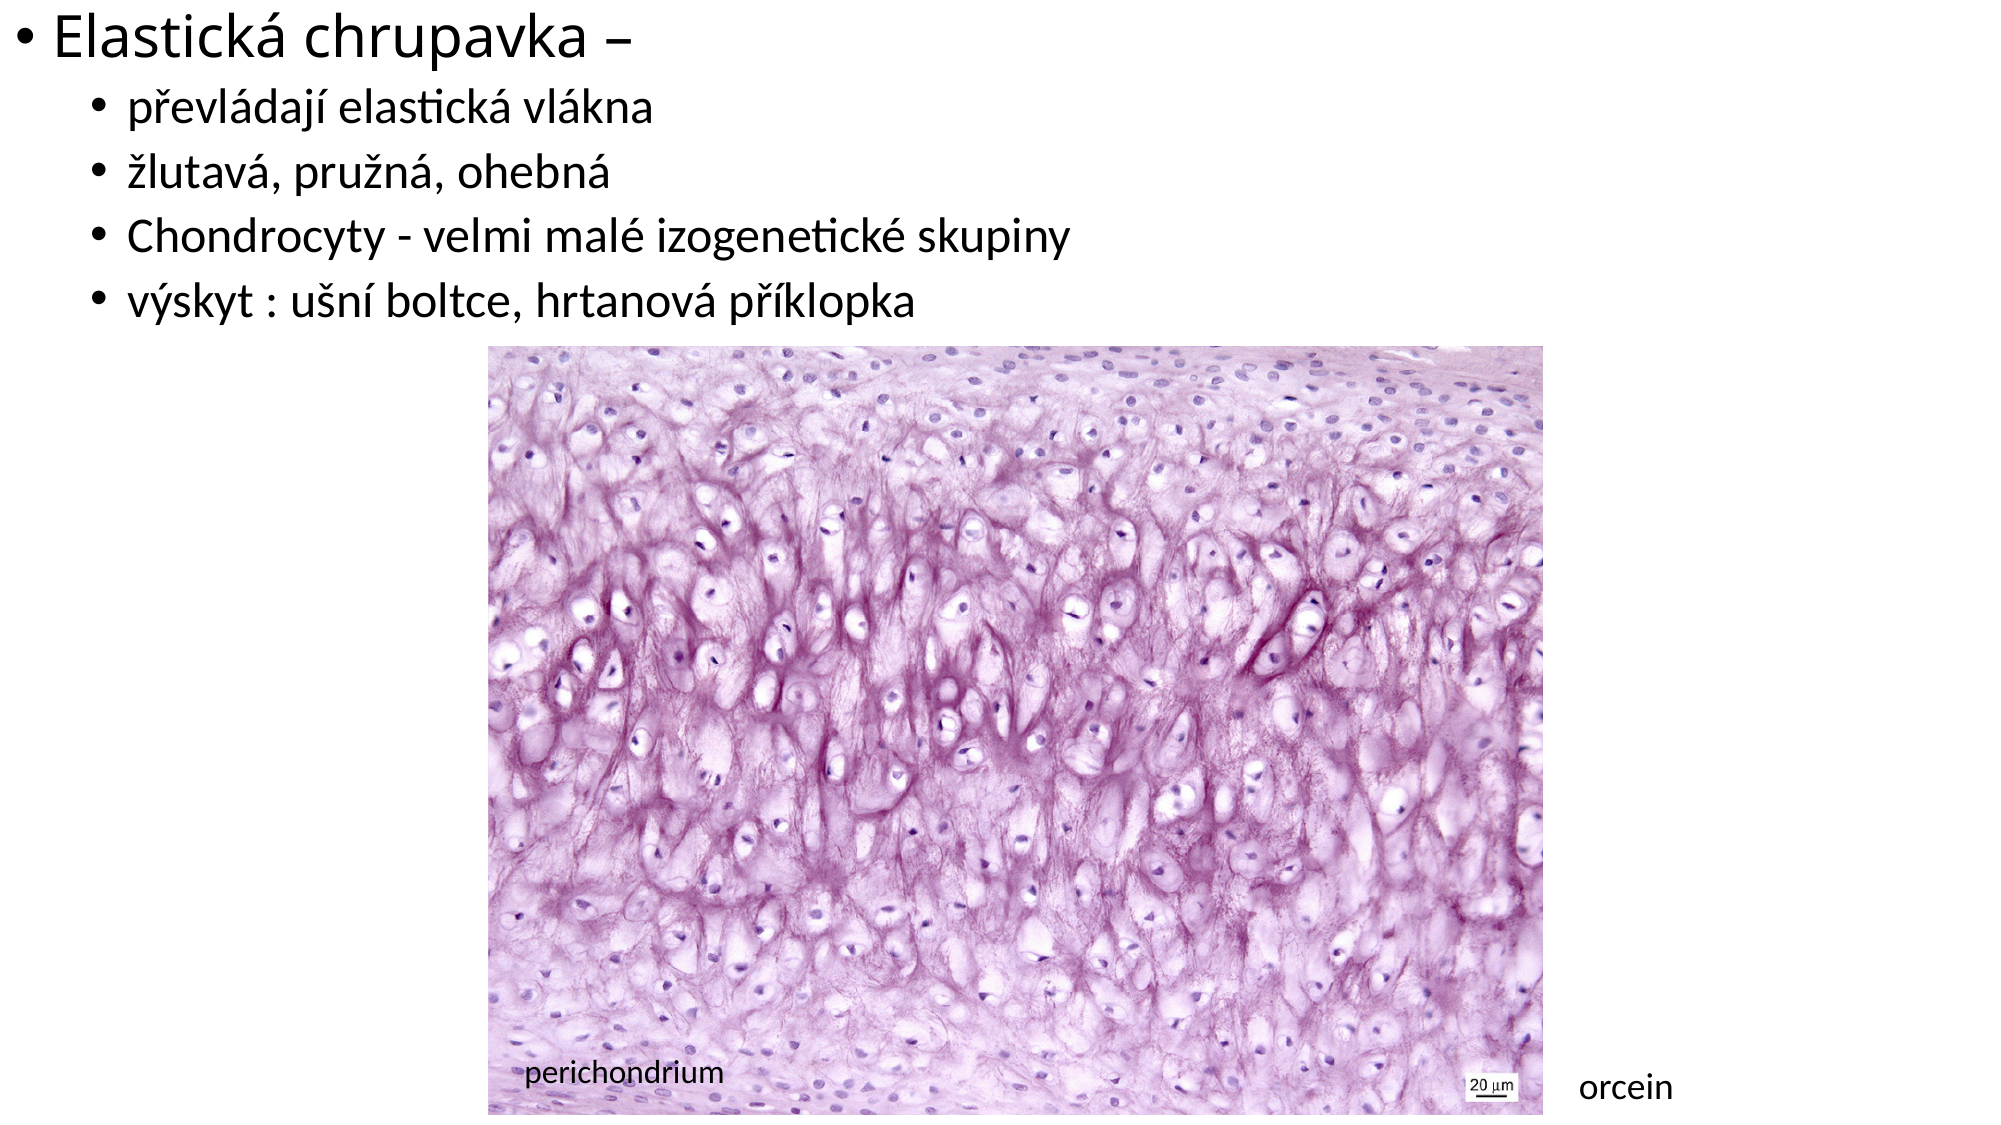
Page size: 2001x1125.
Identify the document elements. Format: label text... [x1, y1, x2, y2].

list Elastická chrupavka – převládají elastická vlákna žlutavá, pružná, ohebná Chondrocyty - velmi malé izogenetické skupiny výskyt : ušní boltce, hrtanová příklopka [0, 0, 1725, 714]
text_box orcein [1564, 1054, 1689, 1115]
picture [488, 346, 1543, 1115]
